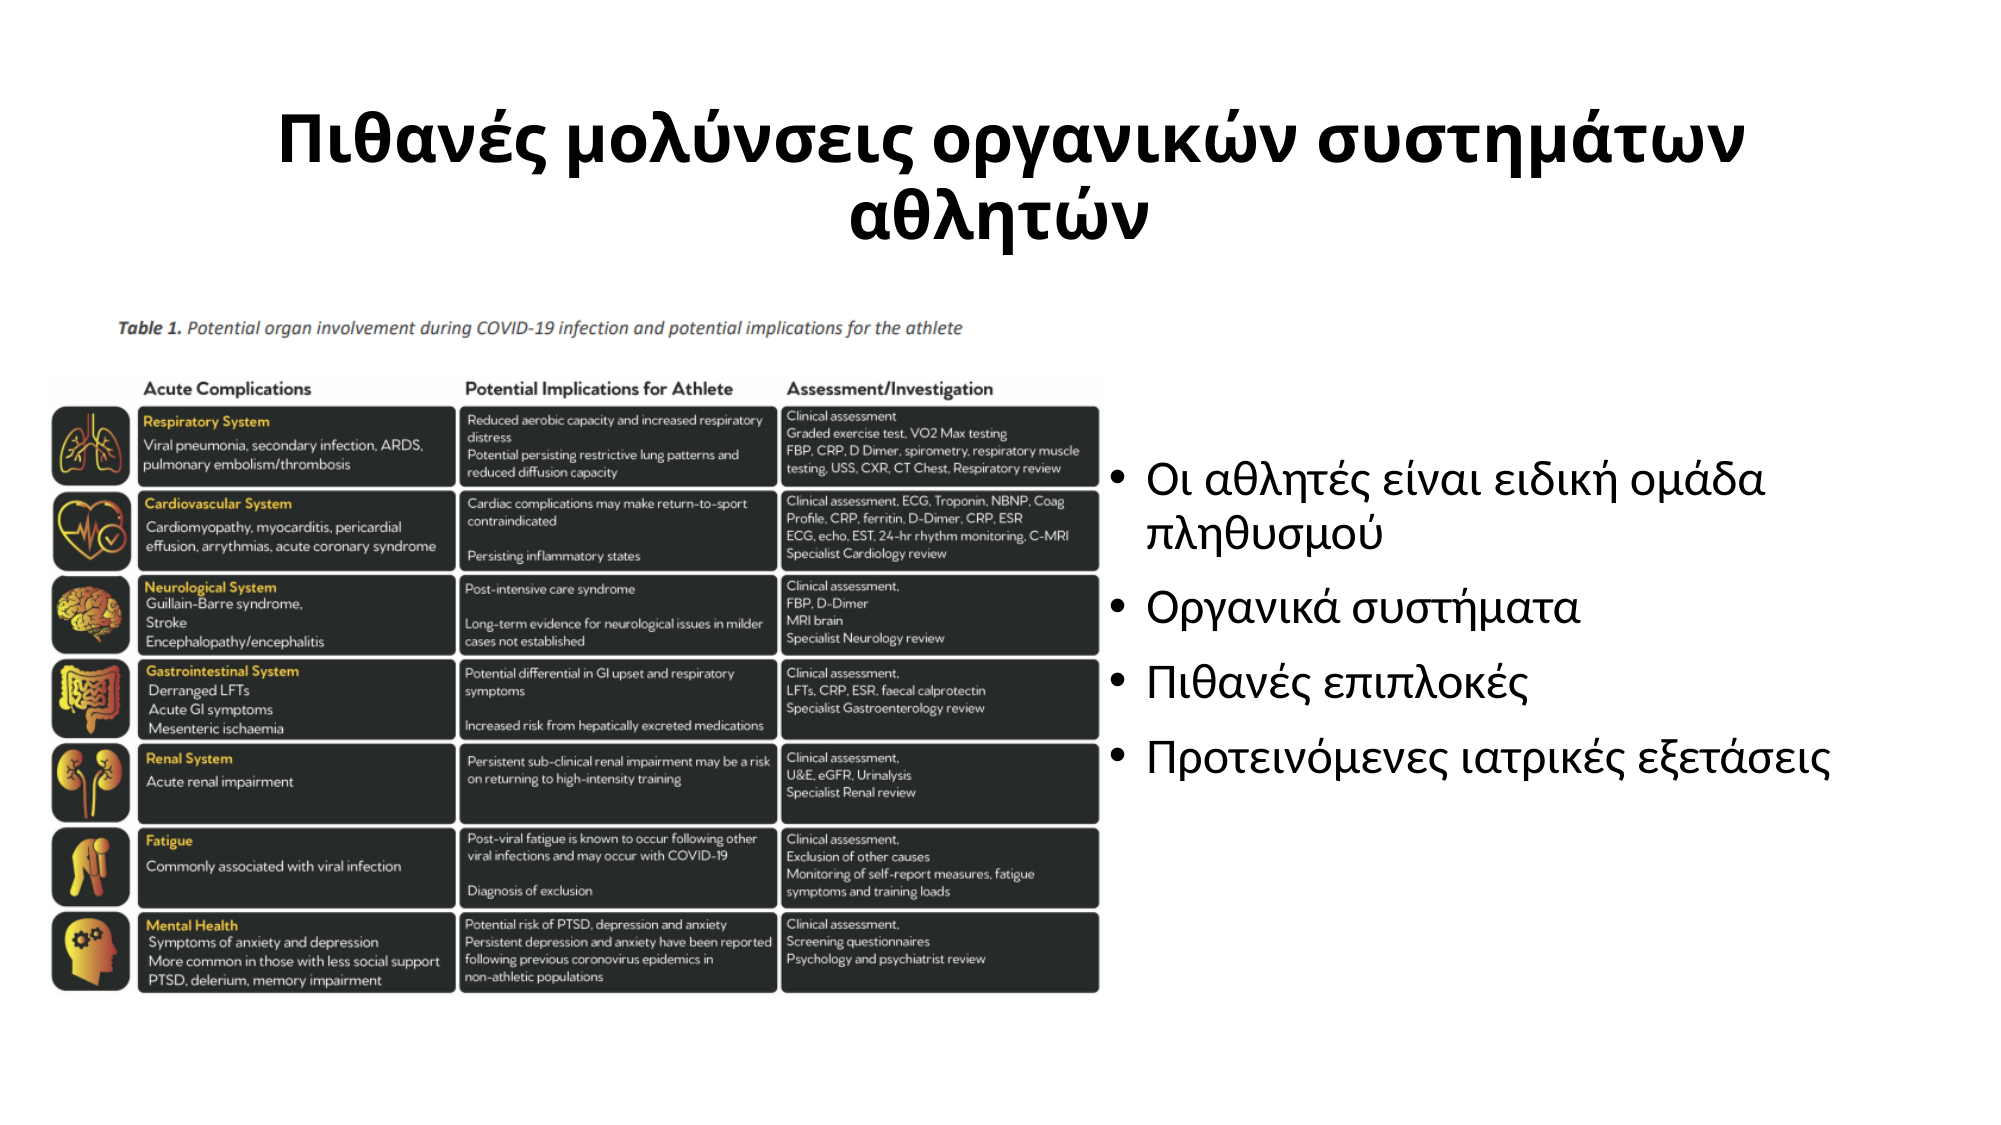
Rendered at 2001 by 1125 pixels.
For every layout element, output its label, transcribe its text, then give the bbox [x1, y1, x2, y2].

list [0, 277, 1133, 1023]
title Πιθανές μολύνσεις οργανικών συστημάτων αθλητών [137, 59, 1863, 278]
list Οι αθλητές είναι ειδική ομάδα πληθυσμού Οργανικά συστήματα Πιθανές επιπλοκές Προτεινόμενες ιατρικές εξετάσεις [1133, 353, 2000, 1014]
